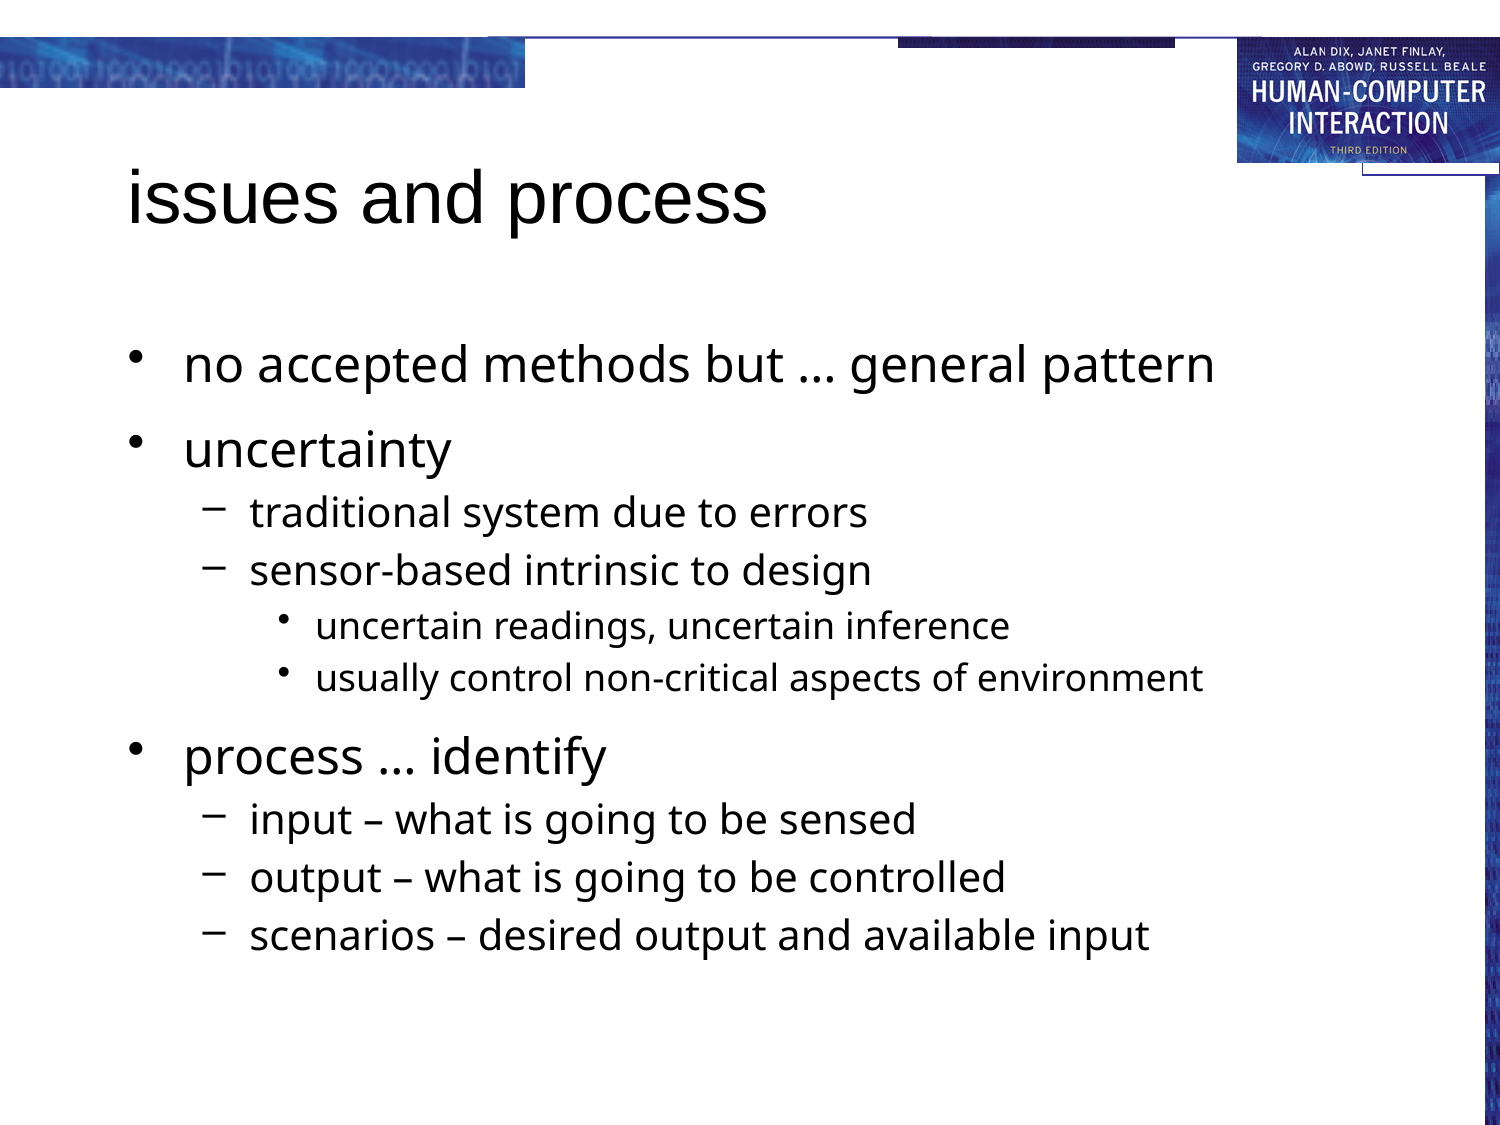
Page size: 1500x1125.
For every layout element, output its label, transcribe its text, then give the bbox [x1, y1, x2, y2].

picture [898, 37, 1175, 48]
picture [0, 37, 525, 88]
picture [1485, 176, 1500, 1125]
title issues and process [112, 99, 1238, 288]
picture [1237, 37, 1500, 163]
list no accepted methods but … general pattern uncertainty traditional system due to errors sensor-based intrinsic to design uncertain readings, uncertain inference usually control non-critical aspects of environment process … identify input – what is going to be sensed output – what is going to be controlled scenarios – desired output and available input [112, 324, 1388, 1000]
